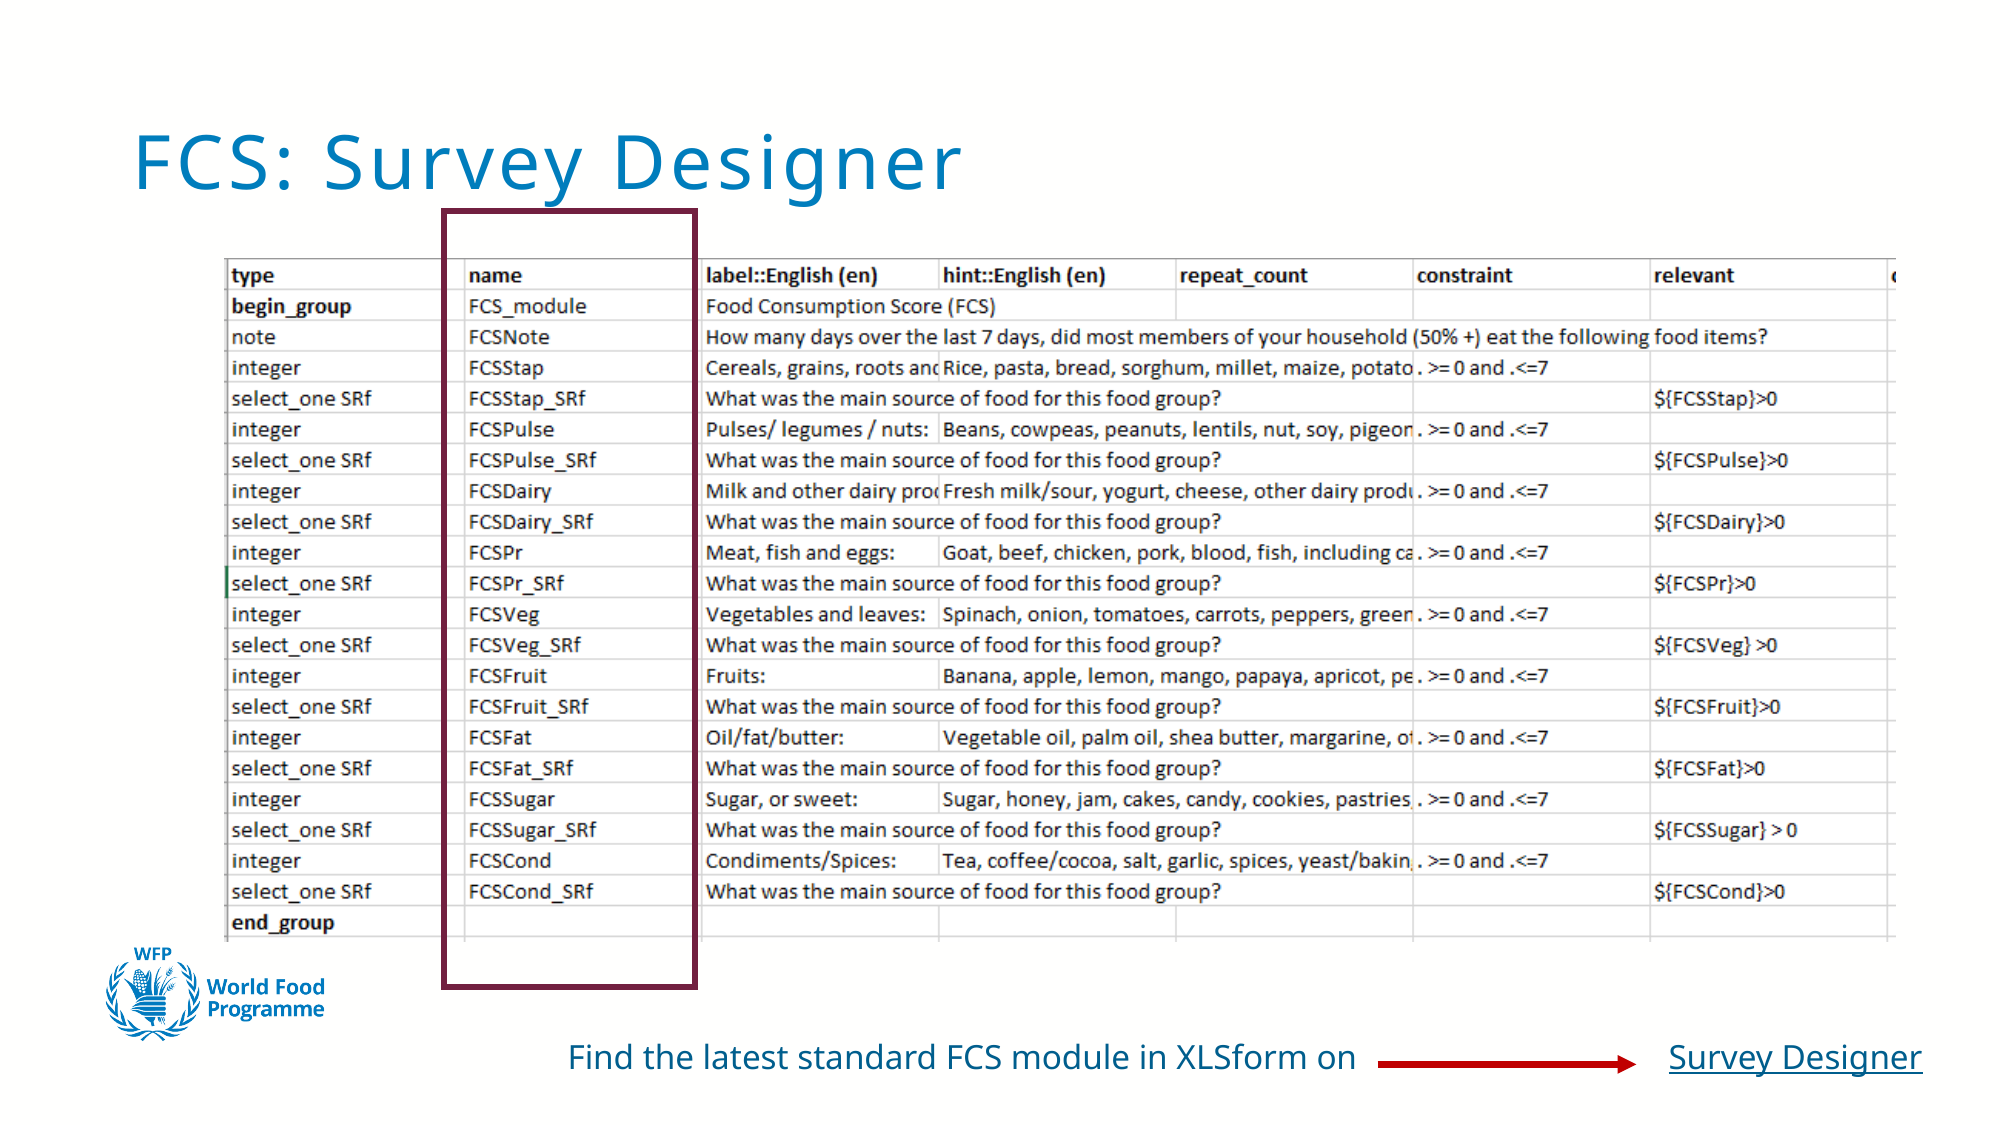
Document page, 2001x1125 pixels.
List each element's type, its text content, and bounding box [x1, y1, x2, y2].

picture [82, 258, 1896, 1060]
title FCS: Survey Designer [117, 117, 1931, 227]
text_box Find the latest standard FCS module in XLSform on [552, 1028, 1378, 1084]
text_box [443, 210, 696, 258]
text_box [443, 942, 696, 988]
text_box Survey Designer [1653, 1028, 1949, 1089]
